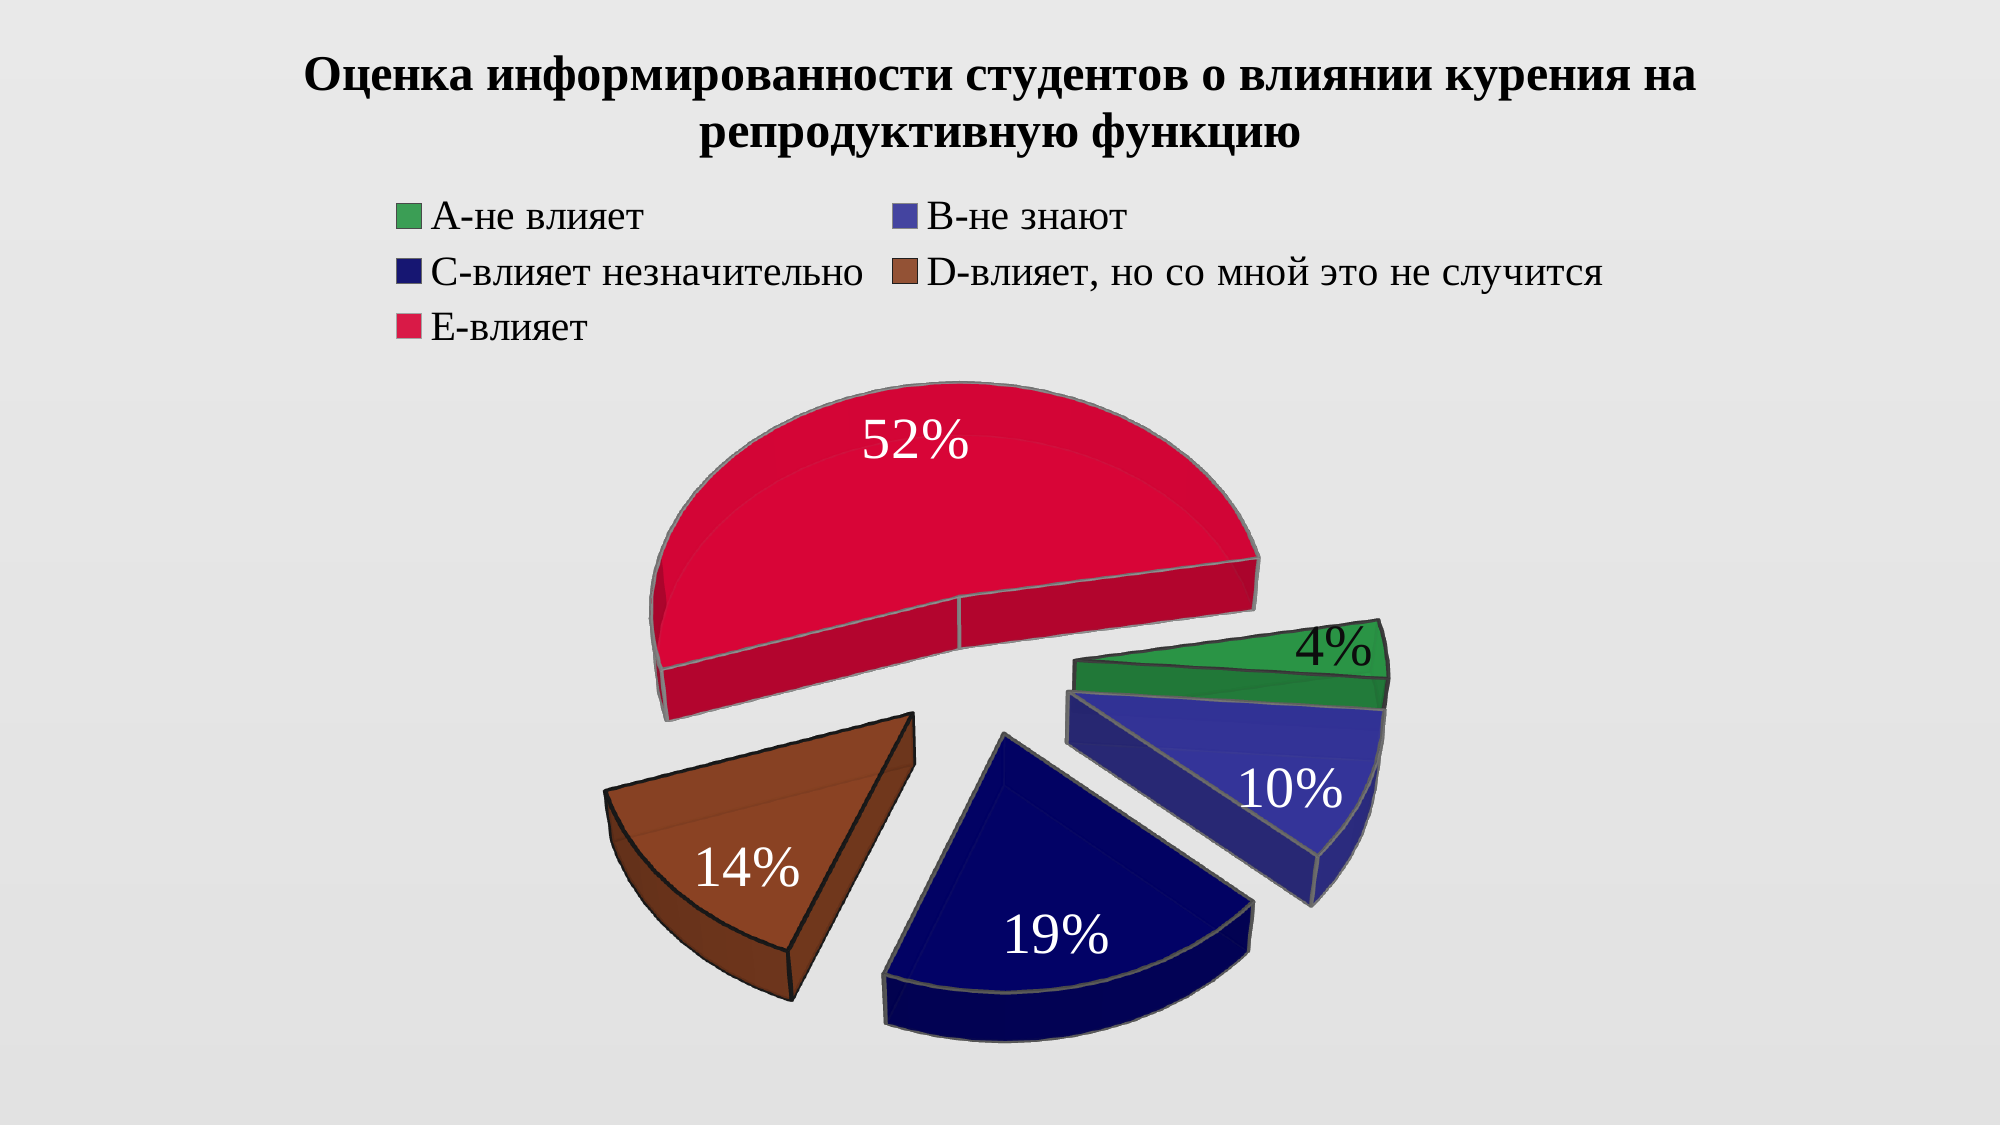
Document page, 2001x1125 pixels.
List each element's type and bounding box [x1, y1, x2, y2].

chart [0, 0, 2000, 1125]
